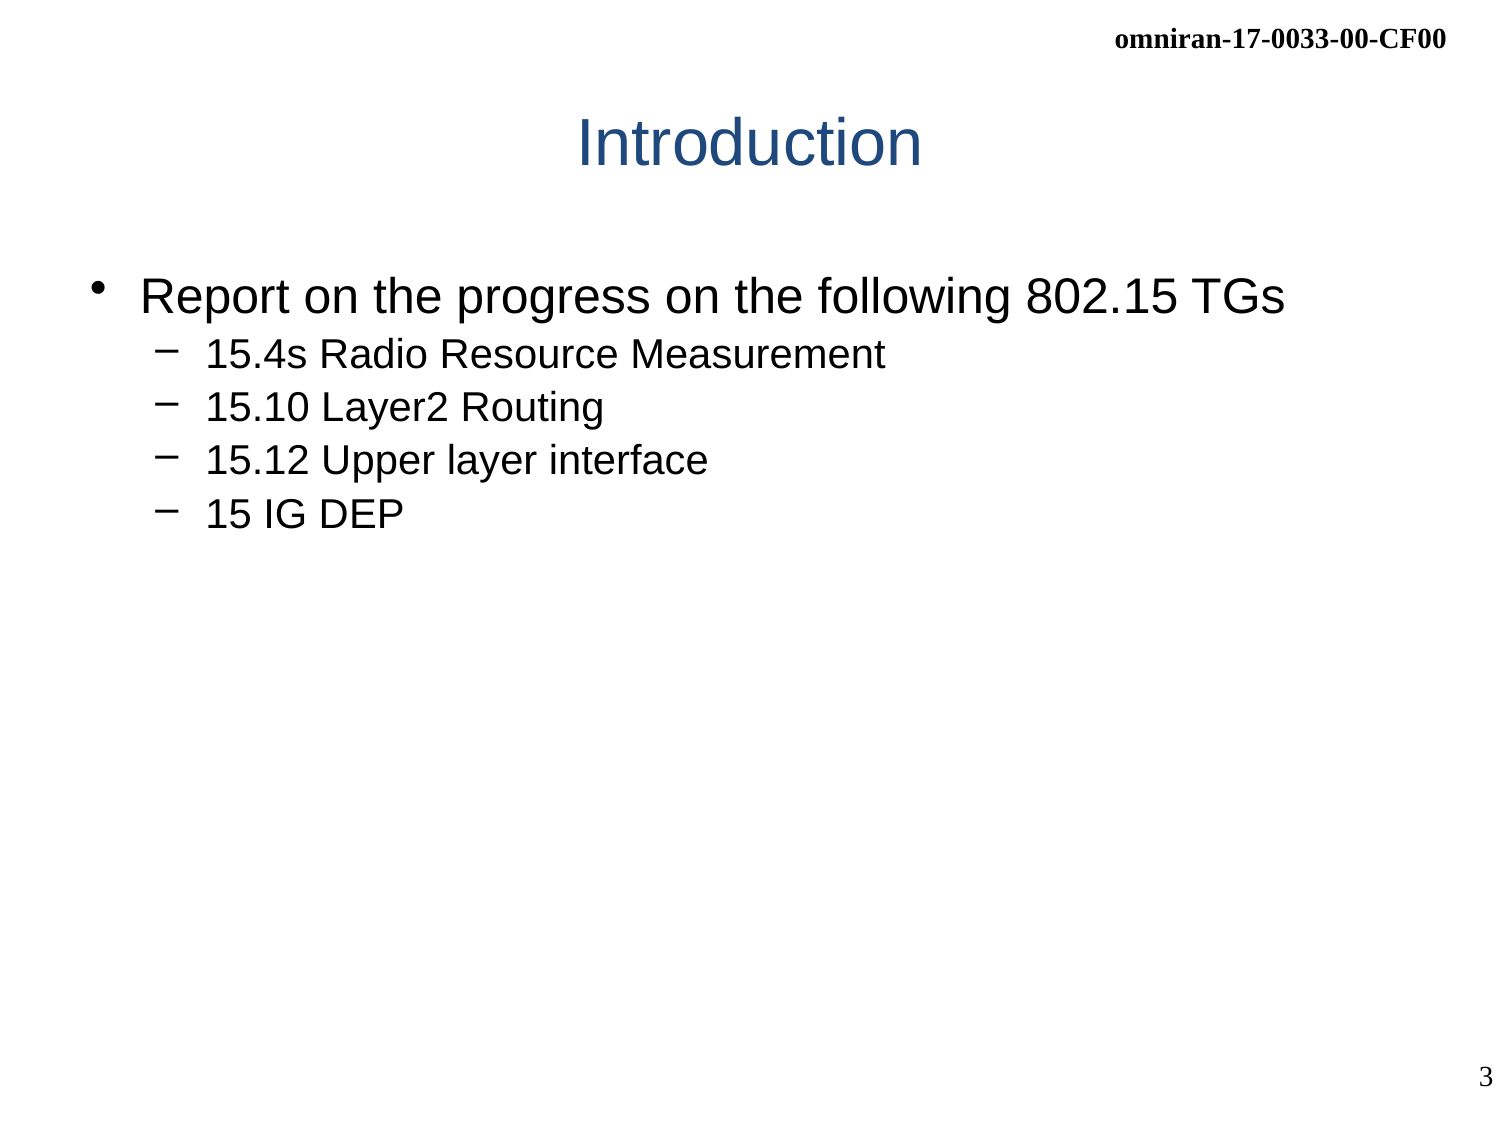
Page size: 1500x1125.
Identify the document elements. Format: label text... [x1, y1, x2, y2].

list Report on the progress on the following 802.15 TGs 15.4s Radio Resource Measurement 15.10 Layer2 Routing 15.12 Upper layer interface 15 IG DEP [75, 262, 1425, 1005]
title Introduction [75, 45, 1425, 233]
